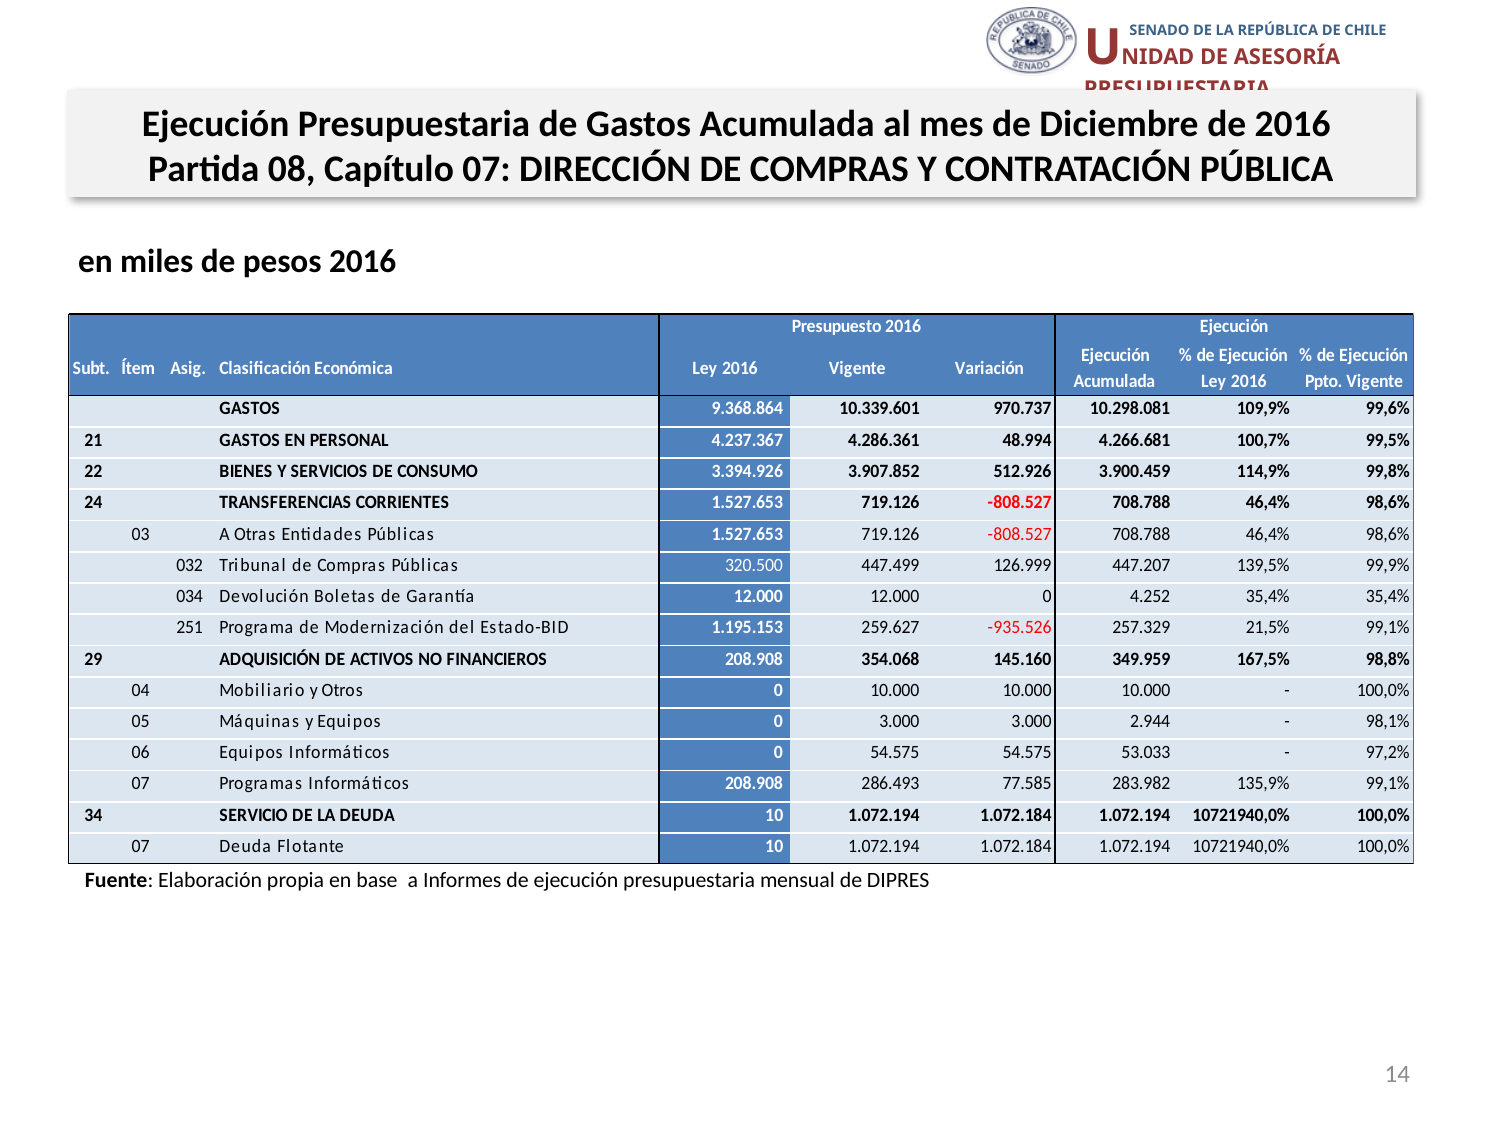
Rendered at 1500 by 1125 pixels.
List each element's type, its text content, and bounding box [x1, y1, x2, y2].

picture [986, 7, 1079, 76]
slide_number 14 [1074, 1042, 1425, 1103]
text_box en miles de pesos 2016 [63, 231, 1414, 307]
footer Fuente: Elaboración propia en base a Informes de ejecución presupuestaria mensual de DIPRES [70, 857, 1450, 918]
text_box Ejecución Presupuestaria de Gastos Acumulada al mes de Diciembre de 2016 Partida 08, Capítulo 07: DIRECCIÓN DE COMPRAS Y CONTRATACIÓN PÚBLICA [67, 90, 1415, 197]
picture [67, 313, 1416, 866]
